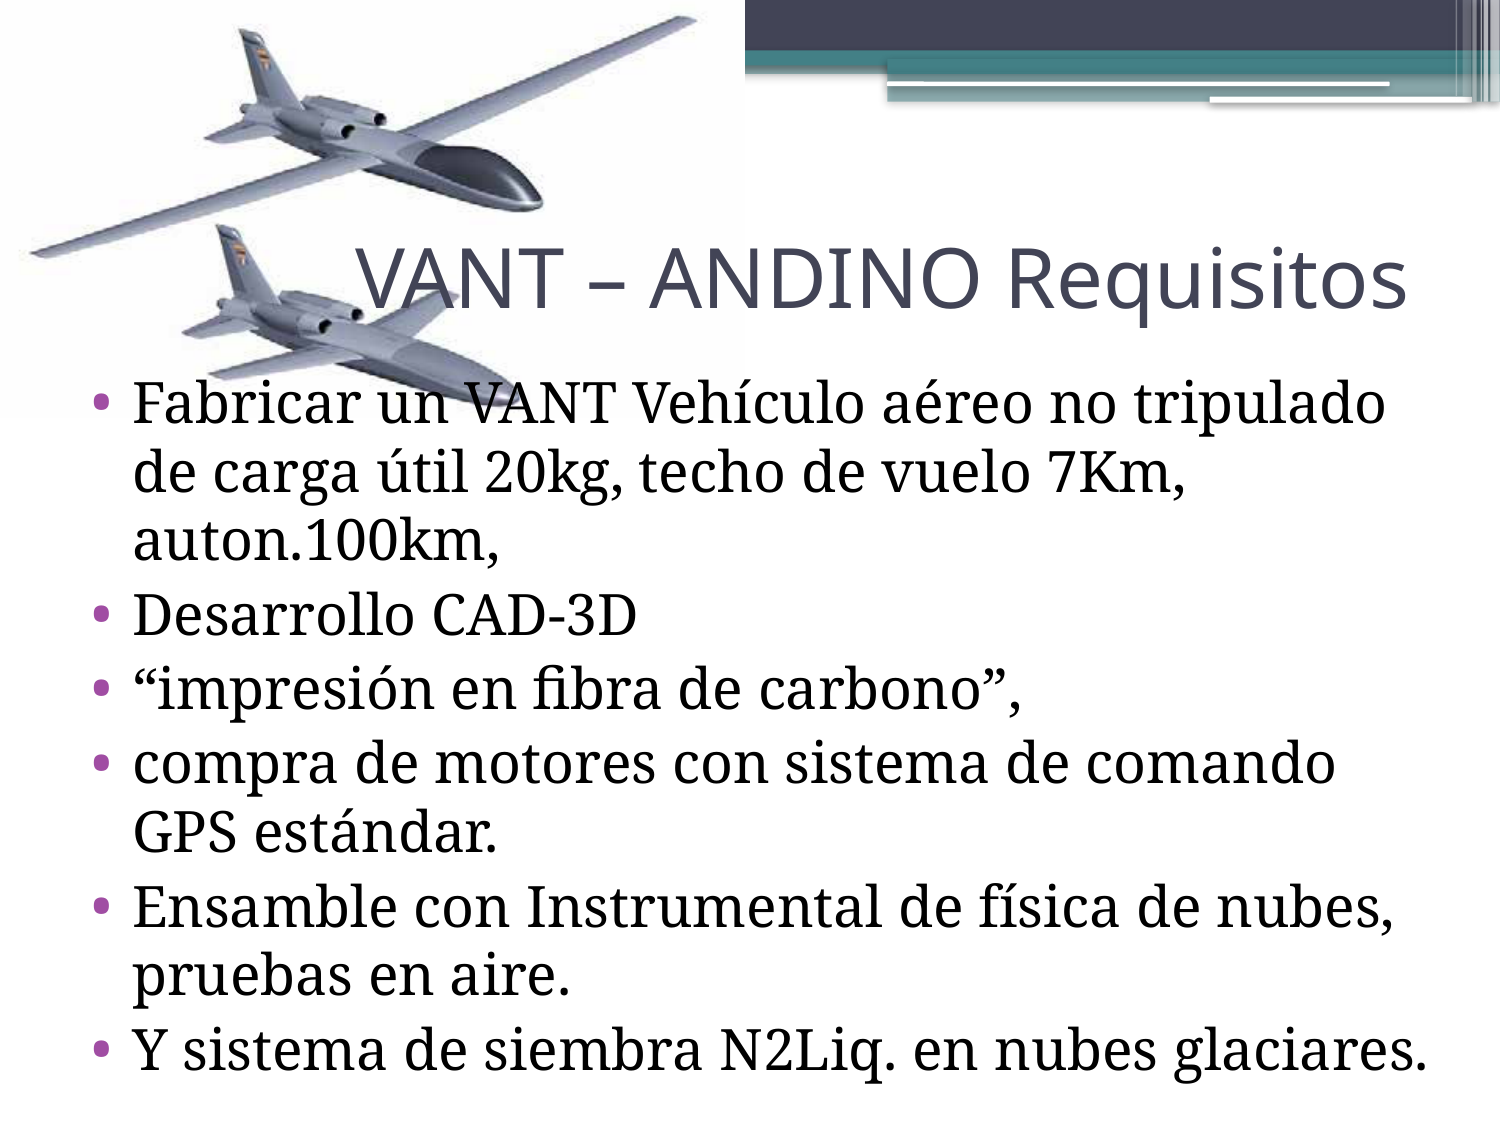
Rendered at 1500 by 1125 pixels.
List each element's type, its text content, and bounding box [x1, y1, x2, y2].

title VANT – ANDINO Requisitos [752, 187, 1425, 359]
picture [0, 0, 745, 418]
list Fabricar un VANT Vehículo aéreo no tripulado de carga útil 20kg, techo de vuelo 7Km, auton.100km, Desarrollo CAD-3D “impresión en fibra de carbono”, compra de motores con sistema de comando GPS estándar. Ensamble con Instrumental de física de nubes, pruebas en aire. Y sistema de siembra N2Liq. en nubes glaciares. [58, 359, 1461, 1102]
